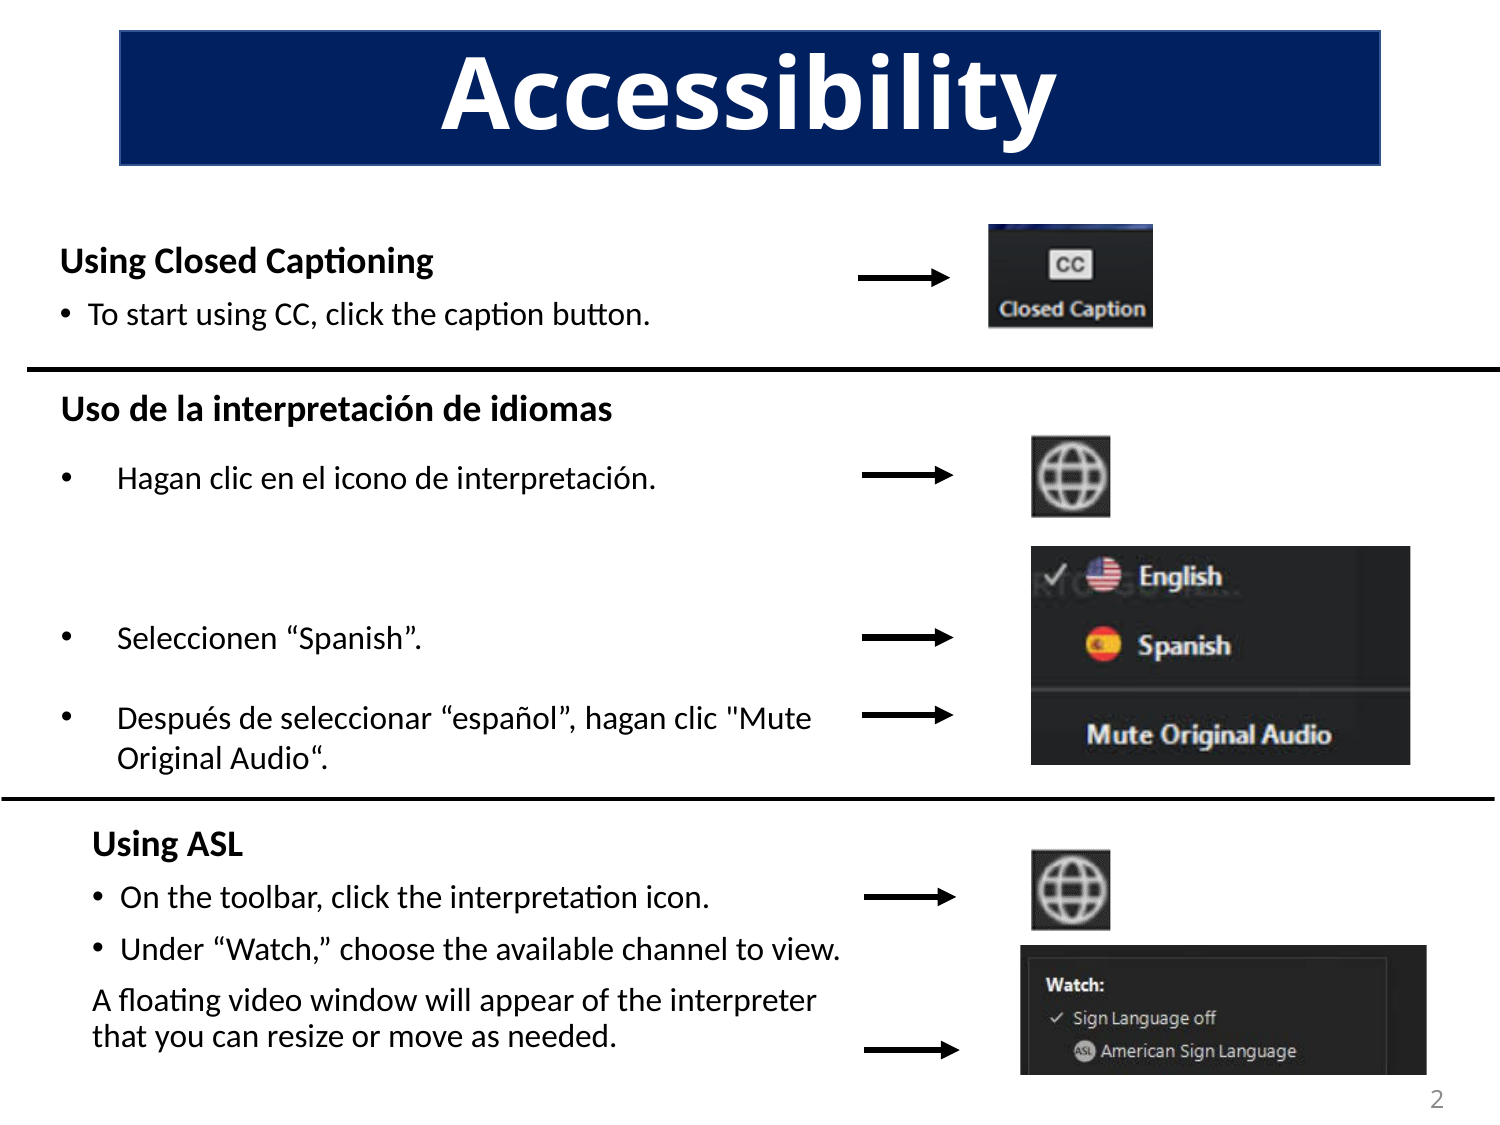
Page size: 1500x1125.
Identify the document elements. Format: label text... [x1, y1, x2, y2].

picture [1030, 845, 1111, 931]
picture [1030, 432, 1111, 518]
list Using Closed Captioning To start using CC, click the caption button. [44, 233, 846, 369]
picture [1, 797, 1497, 801]
slide_number 2 [1334, 1078, 1460, 1123]
text_box Using ASL On the toolbar, click the interpretation icon. Under “Watch,” choose the available channel to view. A floating video window will appear of the interpreter that you can resize or move as needed. [80, 818, 883, 1066]
list Using Closed Captioning To start using CC, click the caption button. [44, 370, 846, 431]
picture [1031, 546, 1411, 765]
title Accessibility [119, 30, 1381, 166]
picture [988, 224, 1153, 331]
text_box Uso de la interpretación de idiomas Hagan clic en el icono de interpretación. Seleccionen “Spanish”. Después de seleccionar “español”, hagan clic "Mute Original Audio“. [46, 376, 893, 784]
picture [1020, 945, 1427, 1075]
